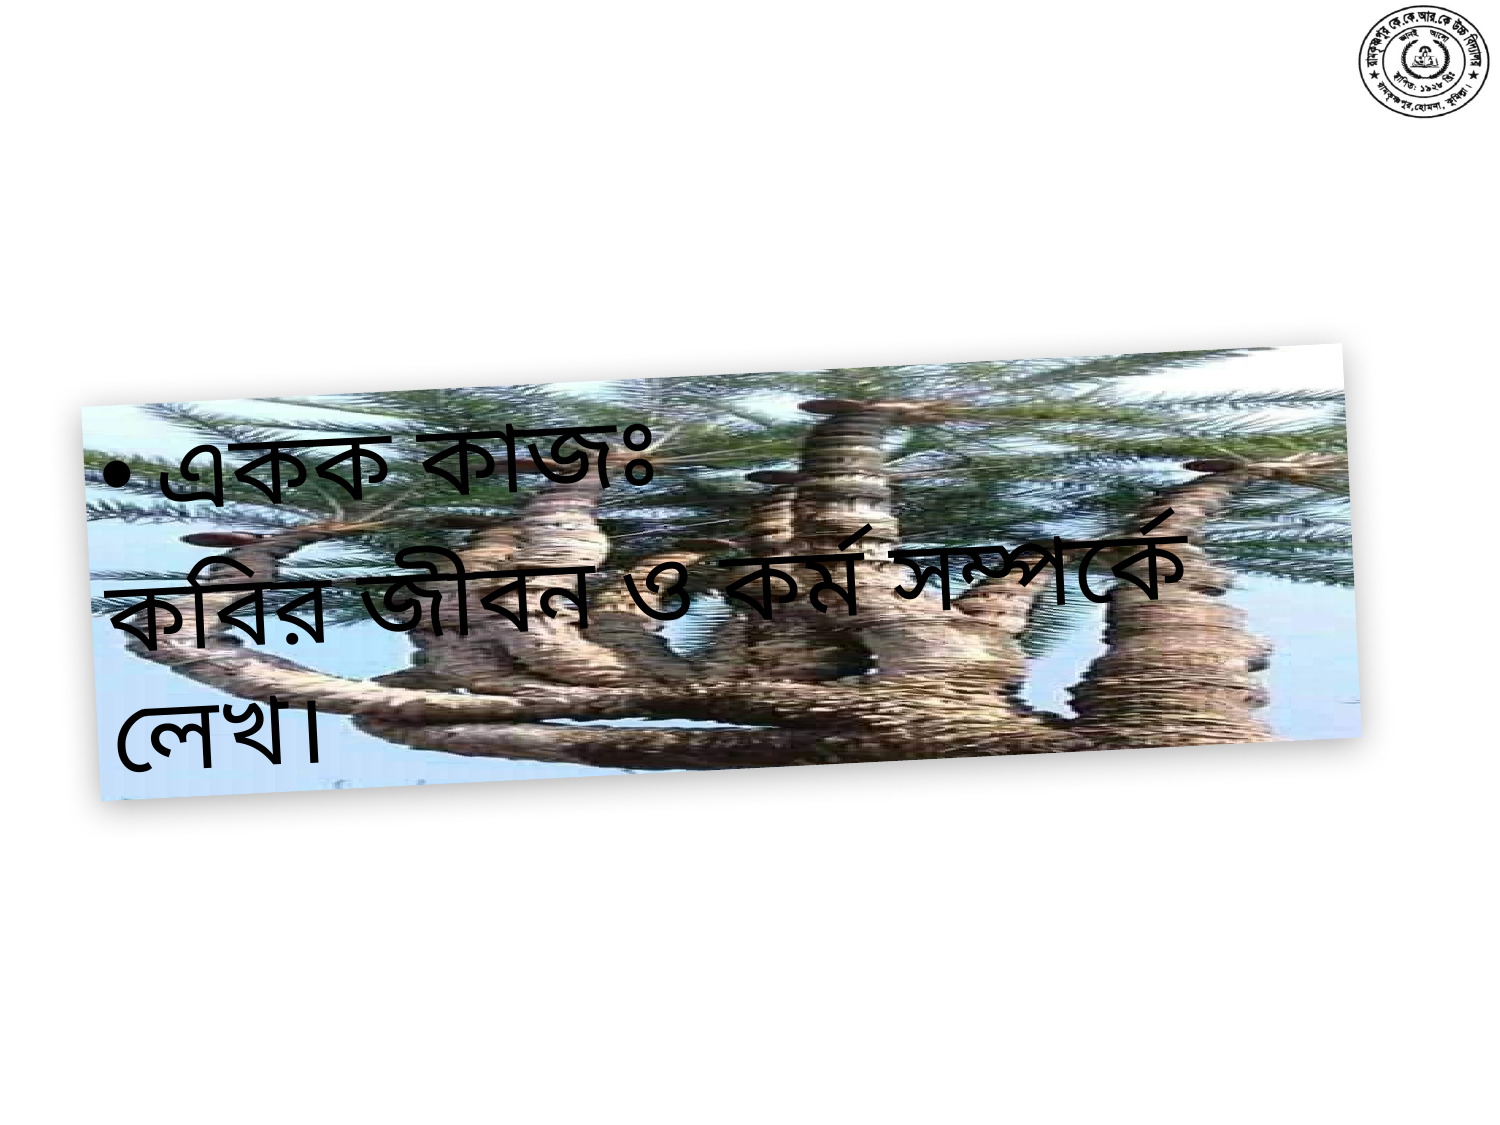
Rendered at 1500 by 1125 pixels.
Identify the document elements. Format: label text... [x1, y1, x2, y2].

text_box একক কাজঃ কবির জীবন ও কর্ম সম্পর্কে লেখ। [80, 342, 1363, 802]
picture [1349, 0, 1500, 126]
